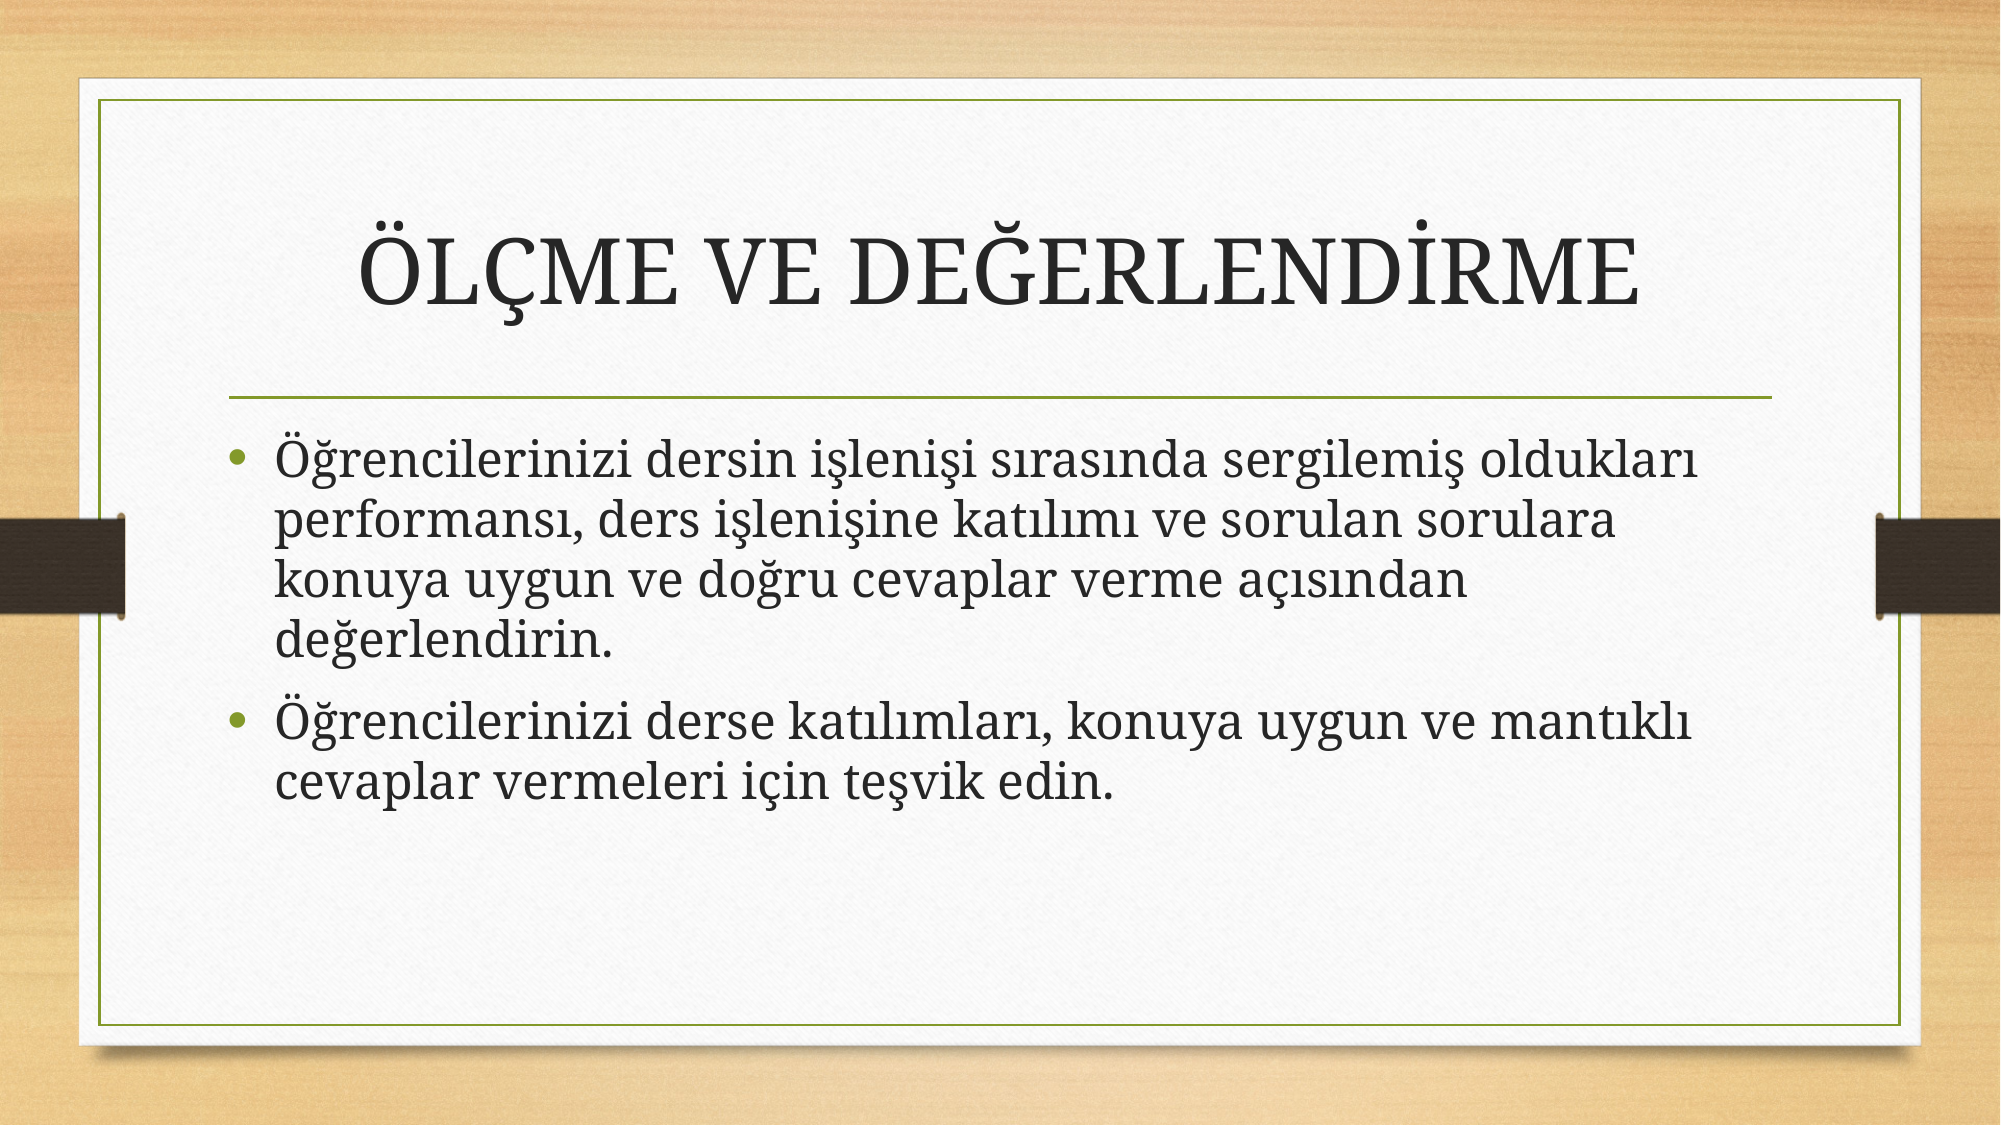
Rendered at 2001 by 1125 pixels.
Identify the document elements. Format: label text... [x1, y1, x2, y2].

list Öğrencilerinizi dersin işlenişi sırasında sergilemiş oldukları performansı, ders işlenişine katılımı ve sorulan sorulara konuya uygun ve doğru cevaplar verme açısından değerlendirin. Öğrencilerinizi derse katılımları, konuya uygun ve mantıklı cevaplar vermeleri için teşvik edin. [212, 419, 1788, 964]
picture [0, 0, 2001, 1125]
title ÖLÇME VE DEĞERLENDİRME [212, 161, 1788, 375]
